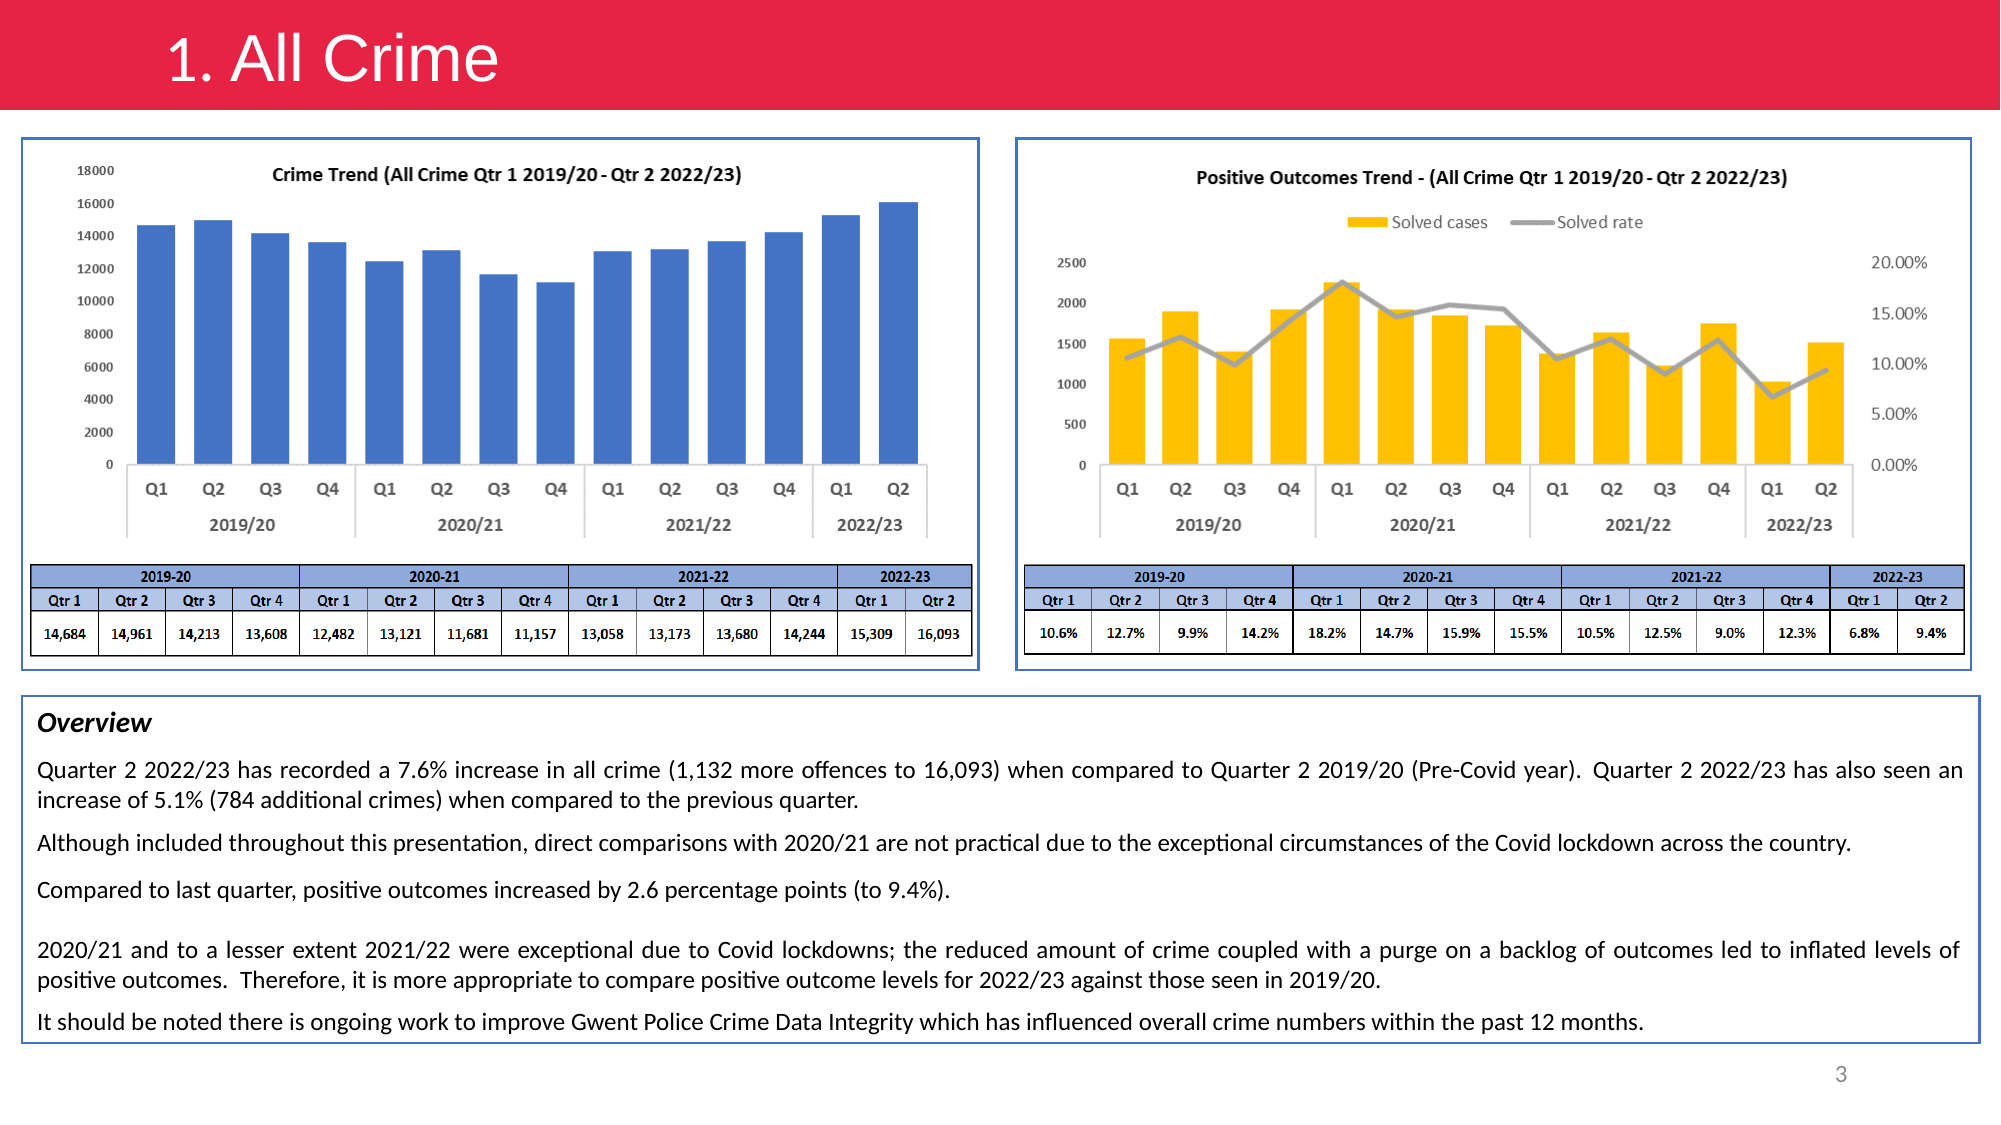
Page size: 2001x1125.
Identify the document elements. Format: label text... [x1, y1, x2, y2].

slide_number 3 [1412, 1042, 1863, 1103]
text_box 1. All Crime [0, 0, 2000, 111]
text_box Overview Quarter 2 2022/23 has recorded a 7.6% increase in all crime (1,132 more offences to 16,093) when compared to Quarter 2 2019/20 (Pre-Covid year). Quarter 2 2022/23 has also seen an increase of 5.1% (784 additional crimes) when compared to the previous quarter. Although included throughout this presentation, direct comparisons with 2020/21 are not practical due to the exceptional circumstances of the Covid lockdown across the country. Compared to last quarter, positive outcomes increased by 2.6 percentage points (to 9.4%). 2020/21 and to a lesser extent 2021/22 were exceptional due to Covid lockdowns; the reduced amount of crime coupled with a purge on a backlog of outcomes led to inflated levels of positive outcomes. Therefore, it is more appropriate to compare positive outcome levels for 2022/23 against those seen in 2019/20. It should be noted there is ongoing work to improve Gwent Police Crime Data Integrity which has influenced overall crime numbers within the past 12 months. [22, 696, 1980, 1044]
picture [63, 148, 950, 548]
picture [27, 561, 973, 657]
picture [1015, 137, 1972, 671]
text_box [22, 138, 979, 671]
